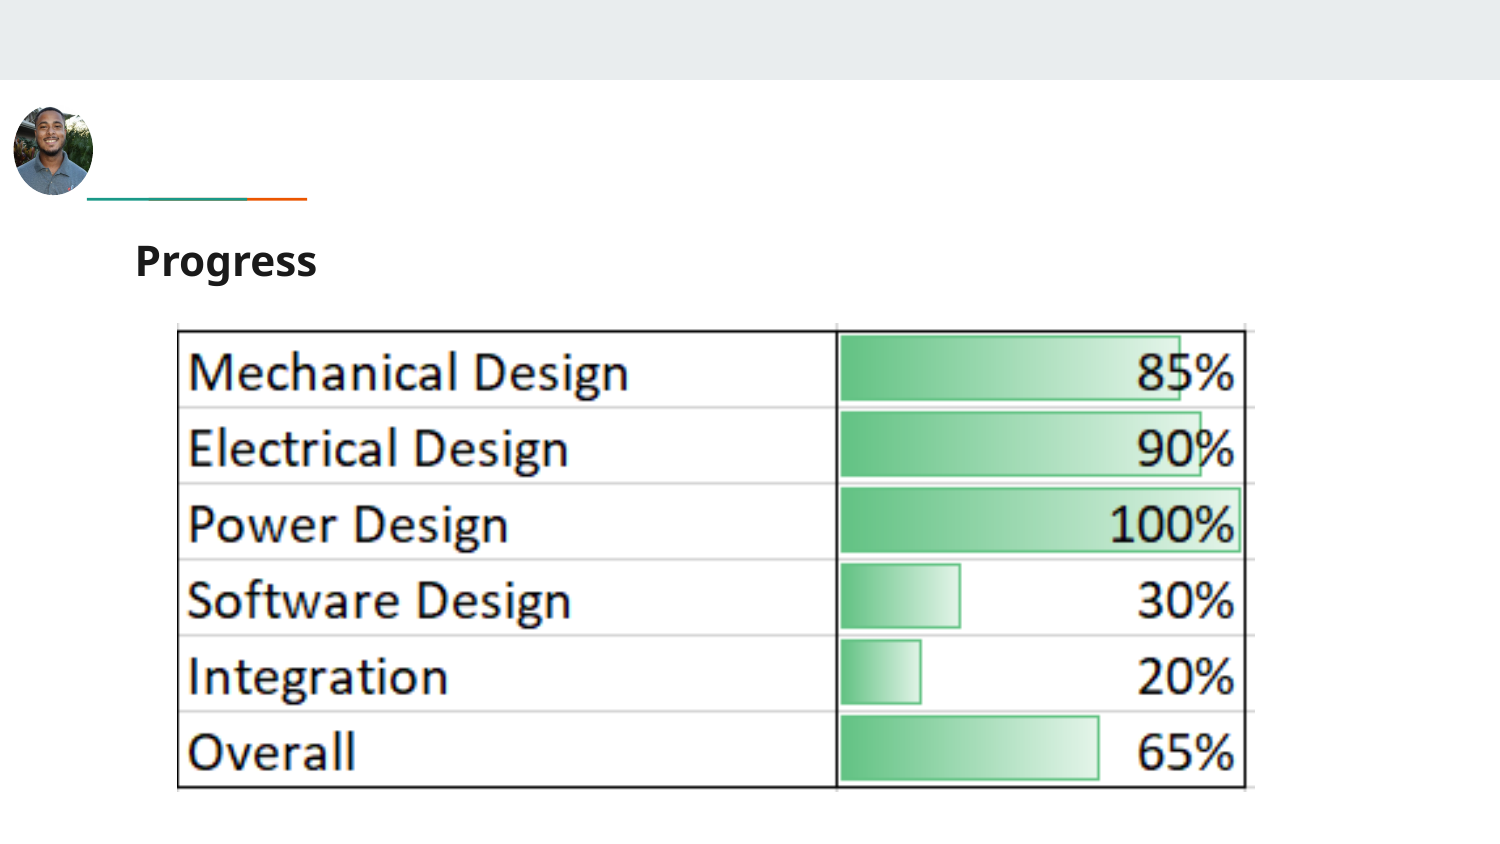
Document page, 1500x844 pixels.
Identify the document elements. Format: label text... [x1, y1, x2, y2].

title Progress [119, 216, 1381, 305]
picture [177, 323, 1256, 793]
picture [13, 104, 94, 196]
